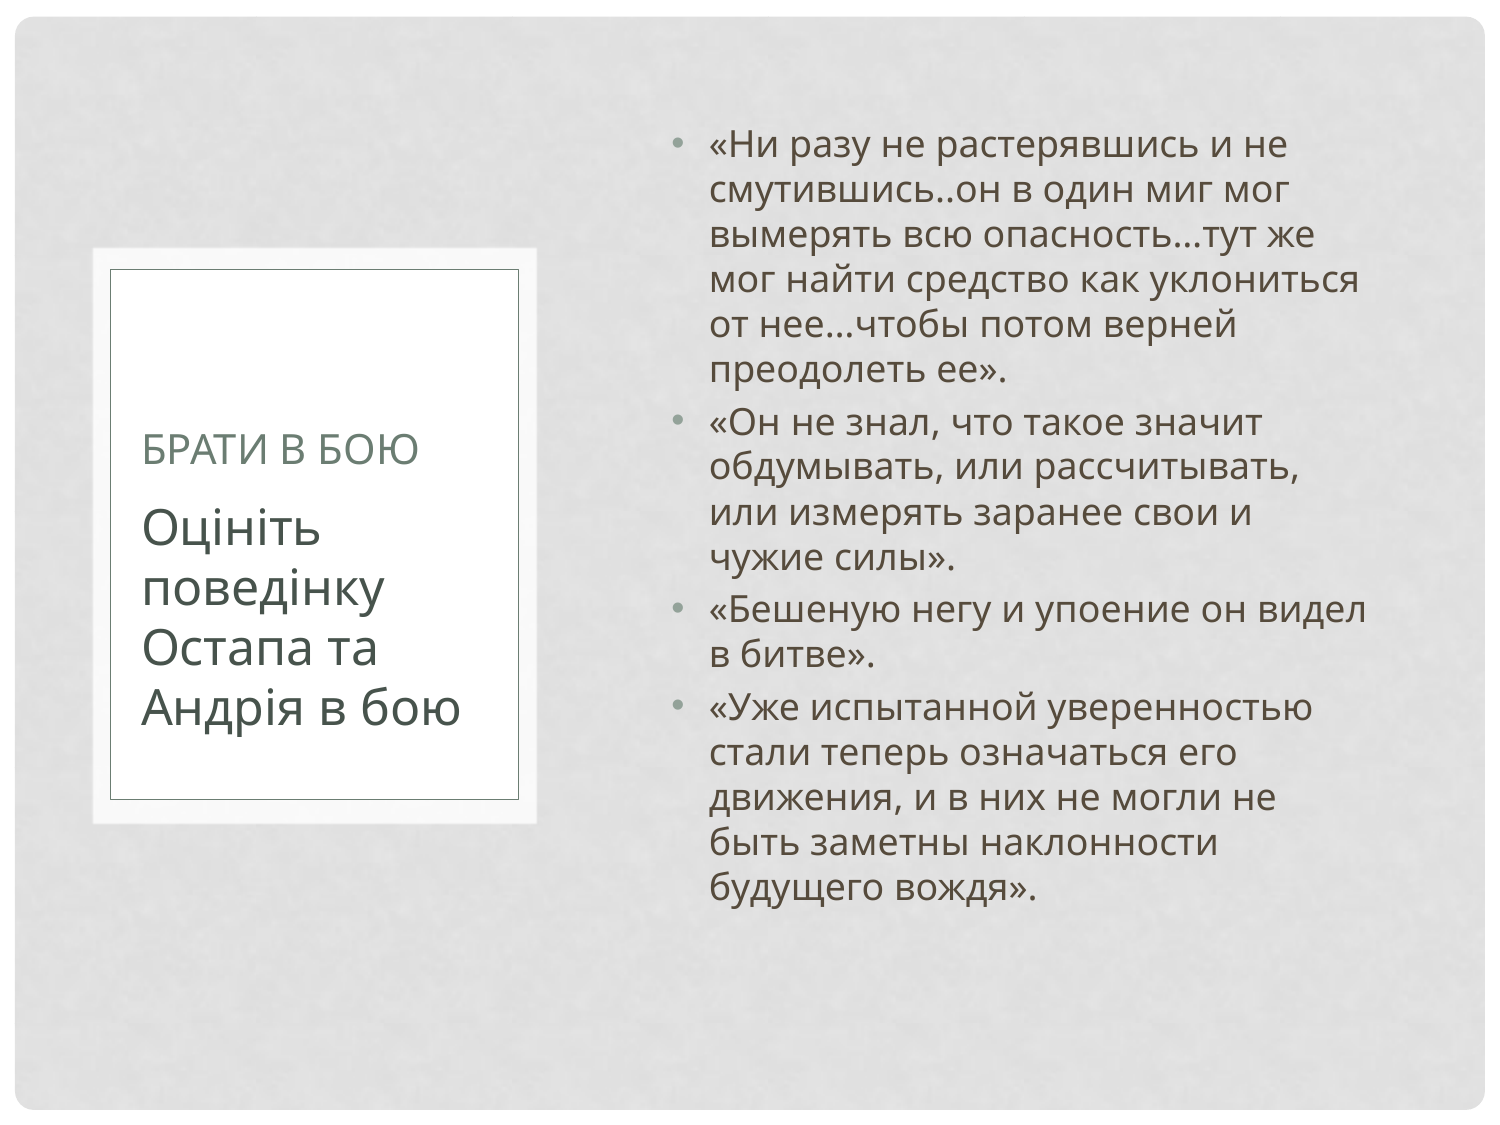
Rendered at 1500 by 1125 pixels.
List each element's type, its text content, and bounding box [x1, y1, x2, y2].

title Брати в бою [126, 284, 504, 480]
list Оцініть поведінку Остапа та Андрія в бою [126, 487, 504, 775]
list «Ни разу не растерявшись и не смутившись..он в один миг мог вымерять всю опасность…тут же мог найти средство как уклониться от нее…чтобы потом верней преодолеть ее». «Он не знал, что такое значит обдумывать, или рассчитывать, или измерять заранее свои и чужие силы». «Бешеную негу и упоение он видел в битве». «Уже испытанной уверенностью стали теперь означаться его движения, и в них не могли не быть заметны наклонности будущего вождя». [637, 112, 1388, 975]
